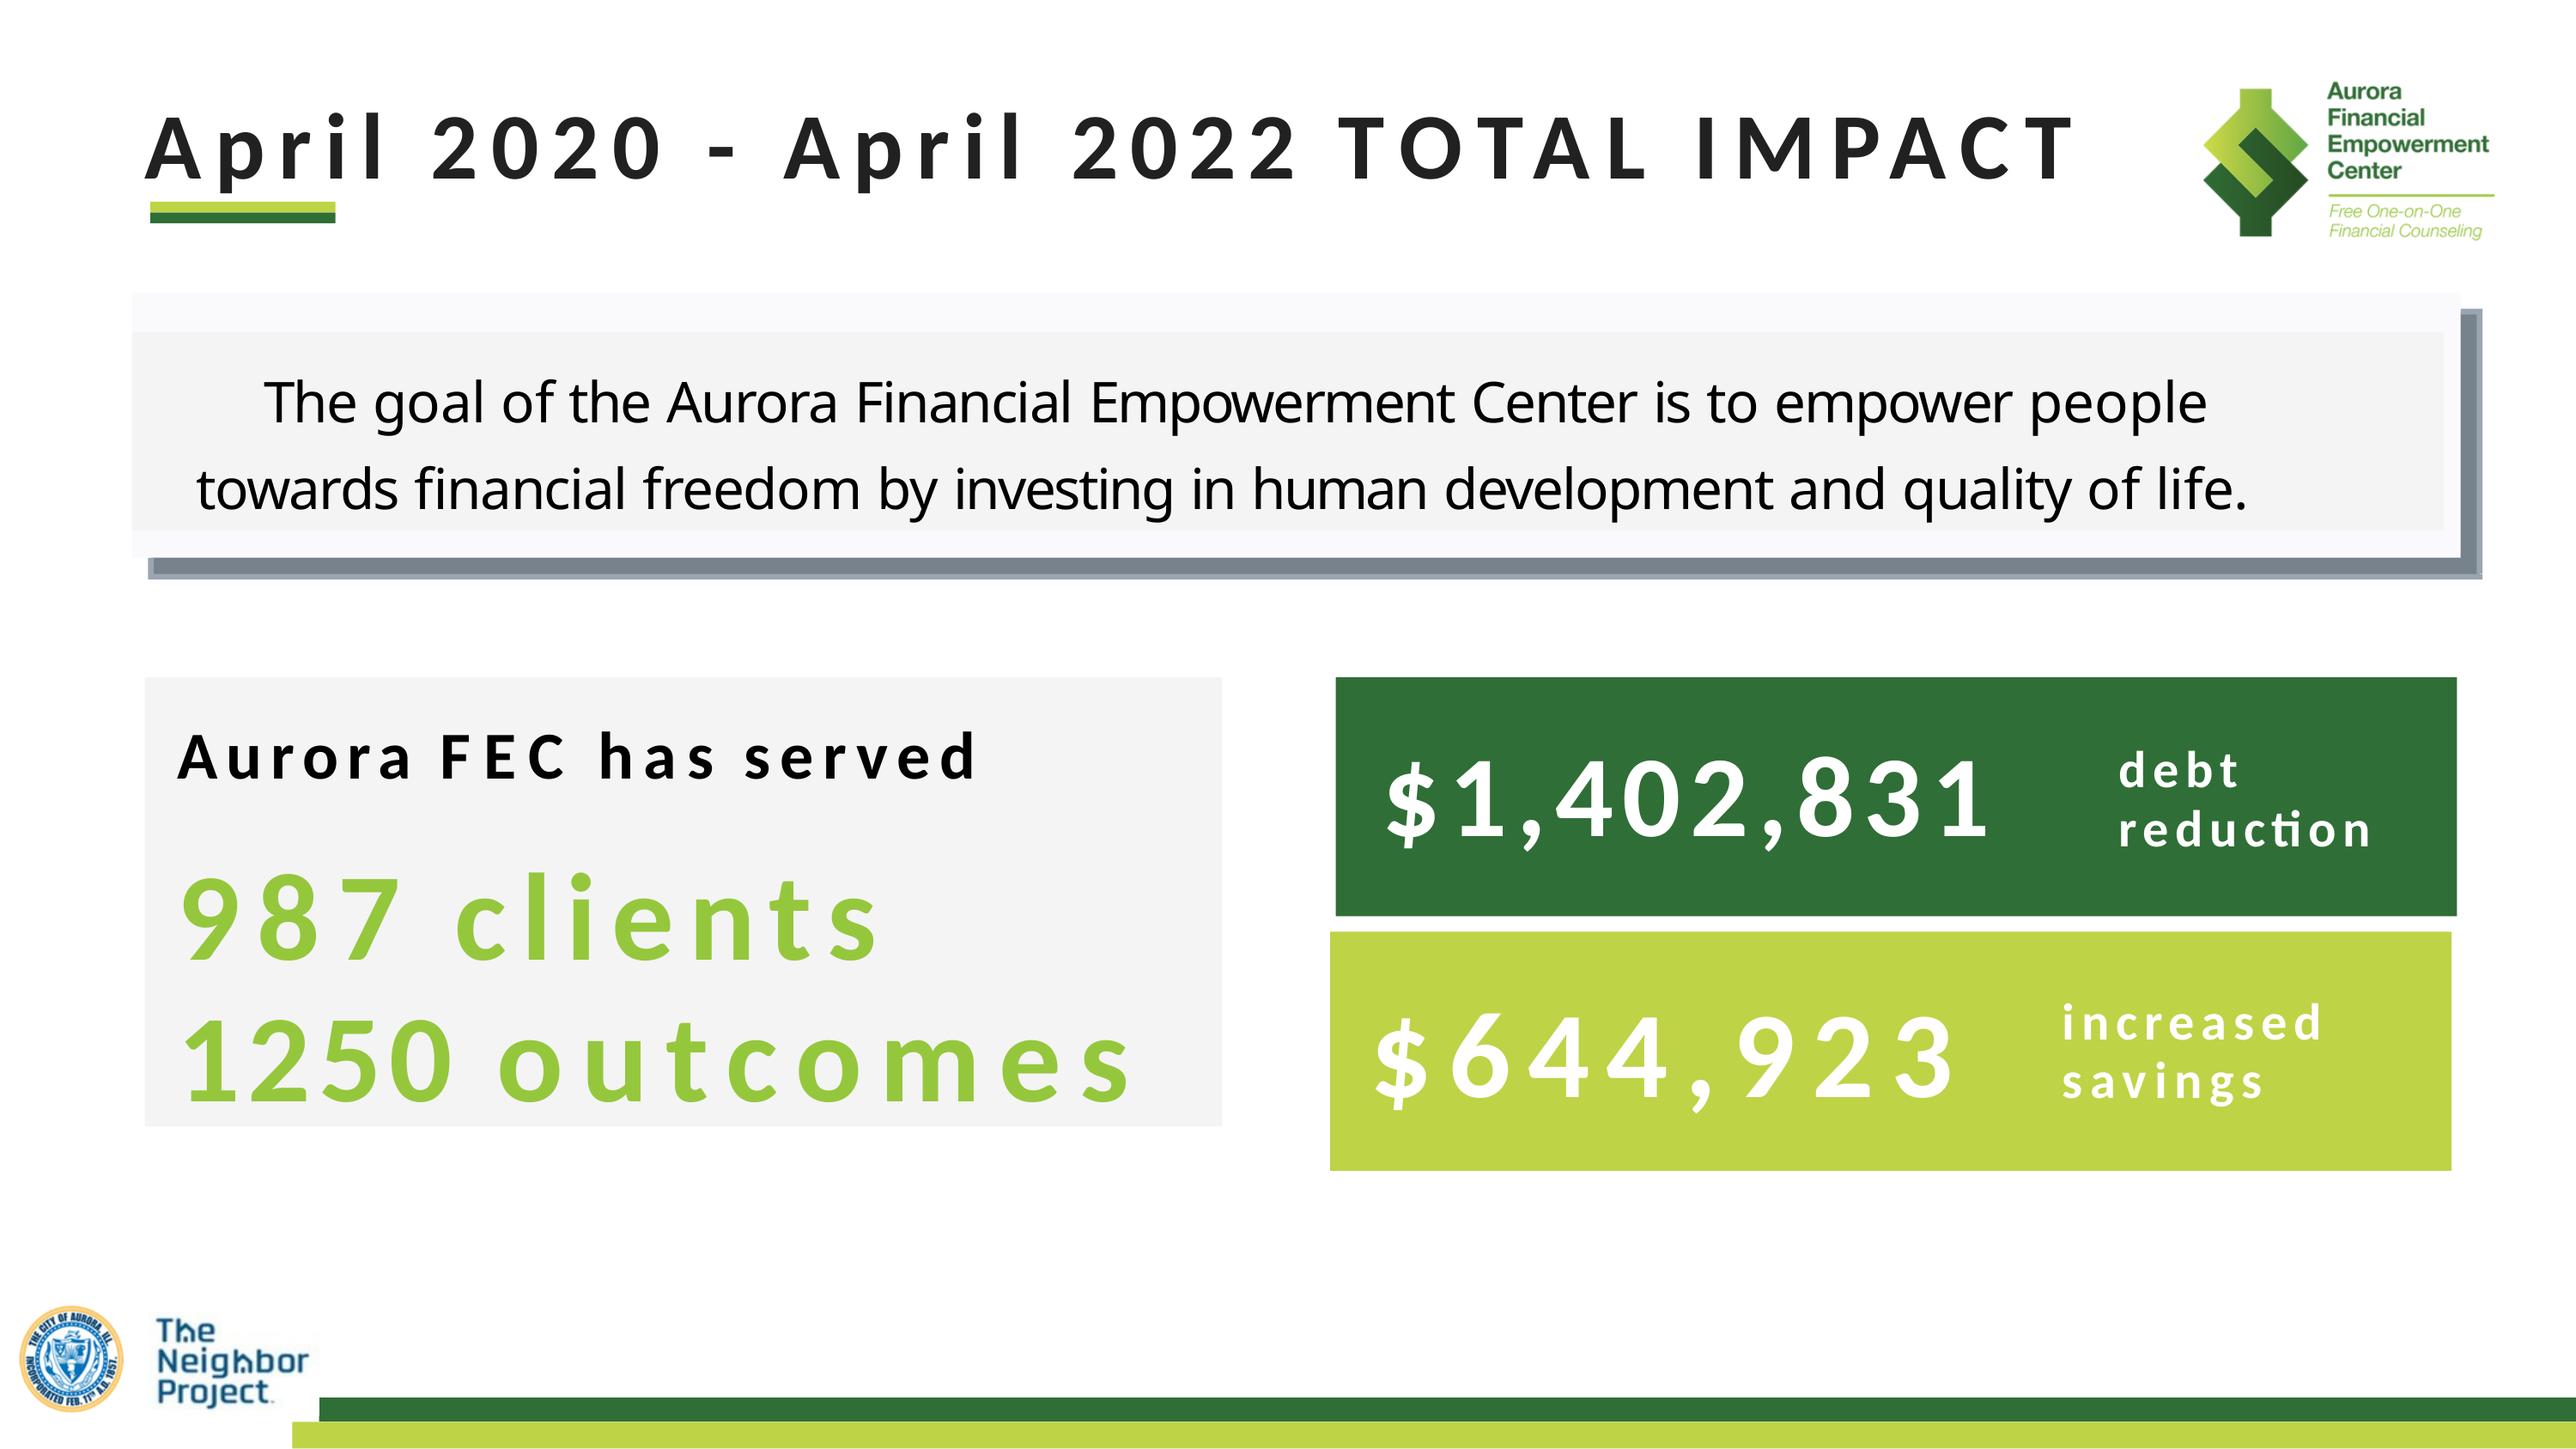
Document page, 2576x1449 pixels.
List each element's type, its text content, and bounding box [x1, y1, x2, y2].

text_box [1335, 676, 2458, 917]
picture [10, 1296, 133, 1422]
text_box increased savings [2062, 984, 2336, 1109]
picture [2202, 72, 2519, 243]
text_box April 2020 - April 2022 TOTAL IMPACT [143, 82, 2158, 198]
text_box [292, 1397, 2576, 1449]
text_box debt reduction [2118, 732, 2391, 858]
text_box $1,402,831 [1382, 718, 2008, 860]
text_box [149, 201, 336, 224]
text_box [1330, 931, 2451, 1171]
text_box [131, 292, 2483, 580]
text_box Aurora FEC has served 987 clients 1250 outcomes [144, 676, 1223, 1127]
picture [149, 1311, 319, 1416]
text_box $644,923 [1370, 972, 1978, 1122]
